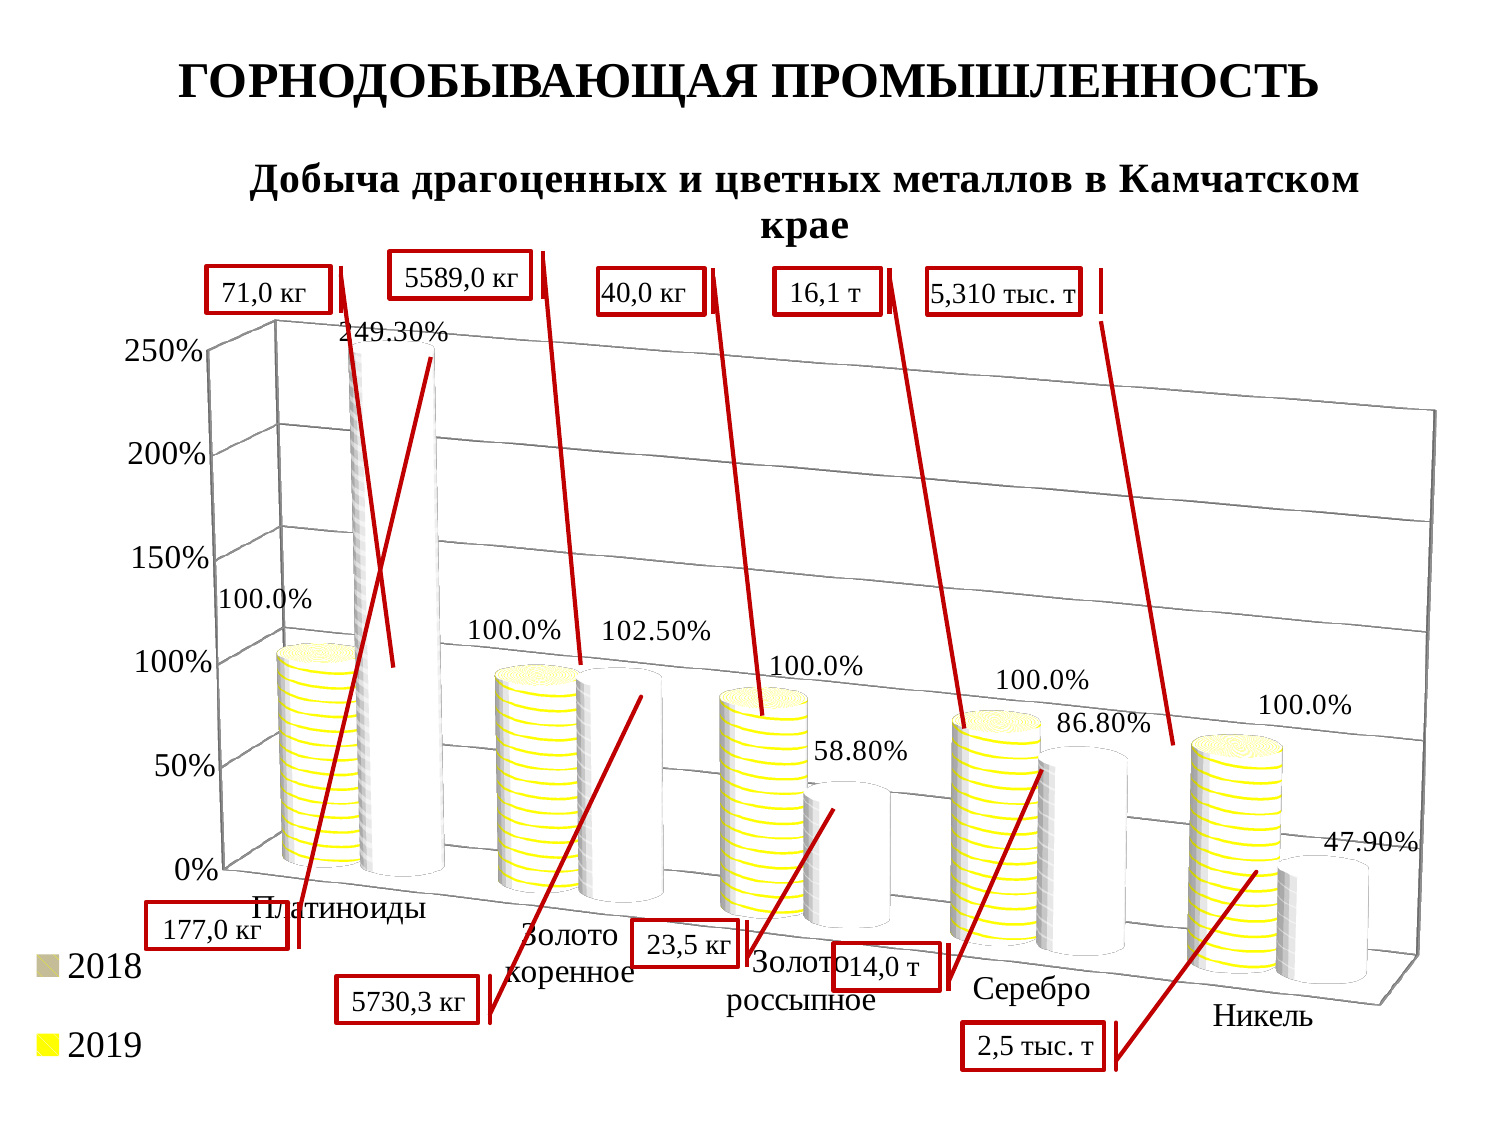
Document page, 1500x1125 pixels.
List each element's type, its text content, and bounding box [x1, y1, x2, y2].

chart [0, 113, 1500, 1125]
title Горнодобывающая промышленность [0, 39, 1500, 113]
